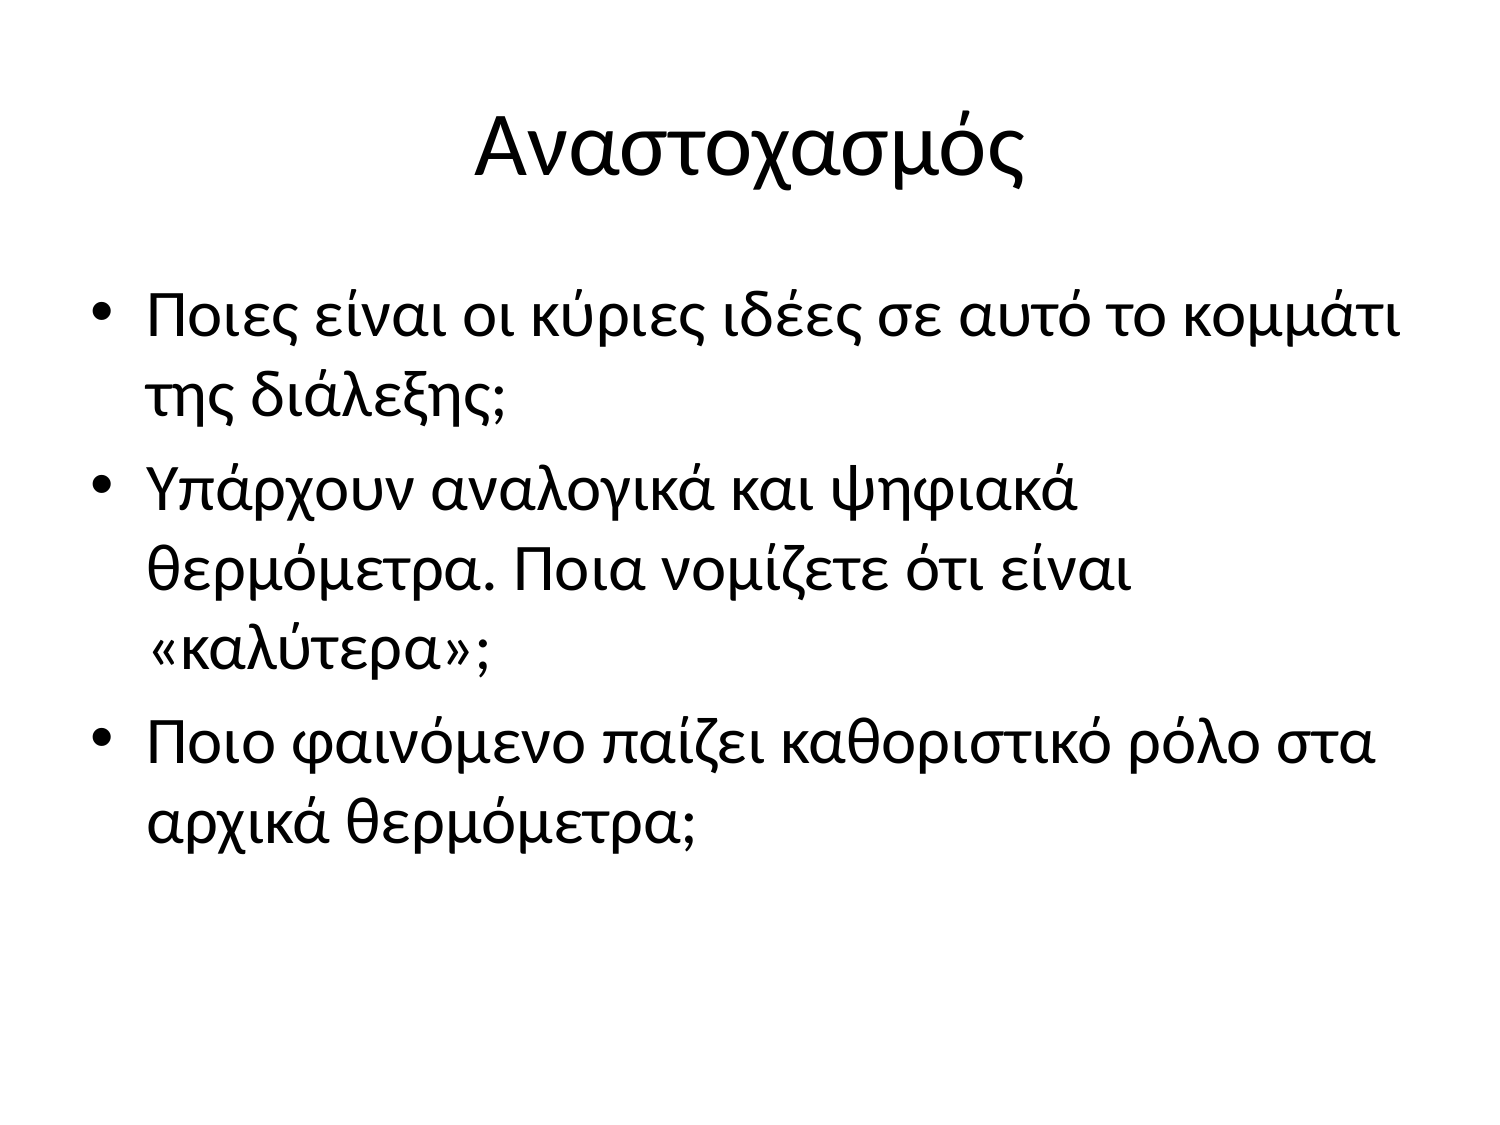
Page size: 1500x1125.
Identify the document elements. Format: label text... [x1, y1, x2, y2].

list Ποιες είναι οι κύριες ιδέες σε αυτό το κομμάτι της διάλεξης; Υπάρχουν αναλογικά και ψηφιακά θερμόμετρα. Ποια νομίζετε ότι είναι «καλύτερα»; Ποιο φαινόμενο παίζει καθοριστικό ρόλο στα αρχικά θερμόμετρα; [75, 262, 1425, 1005]
title Αναστοχασμός [75, 45, 1425, 233]
